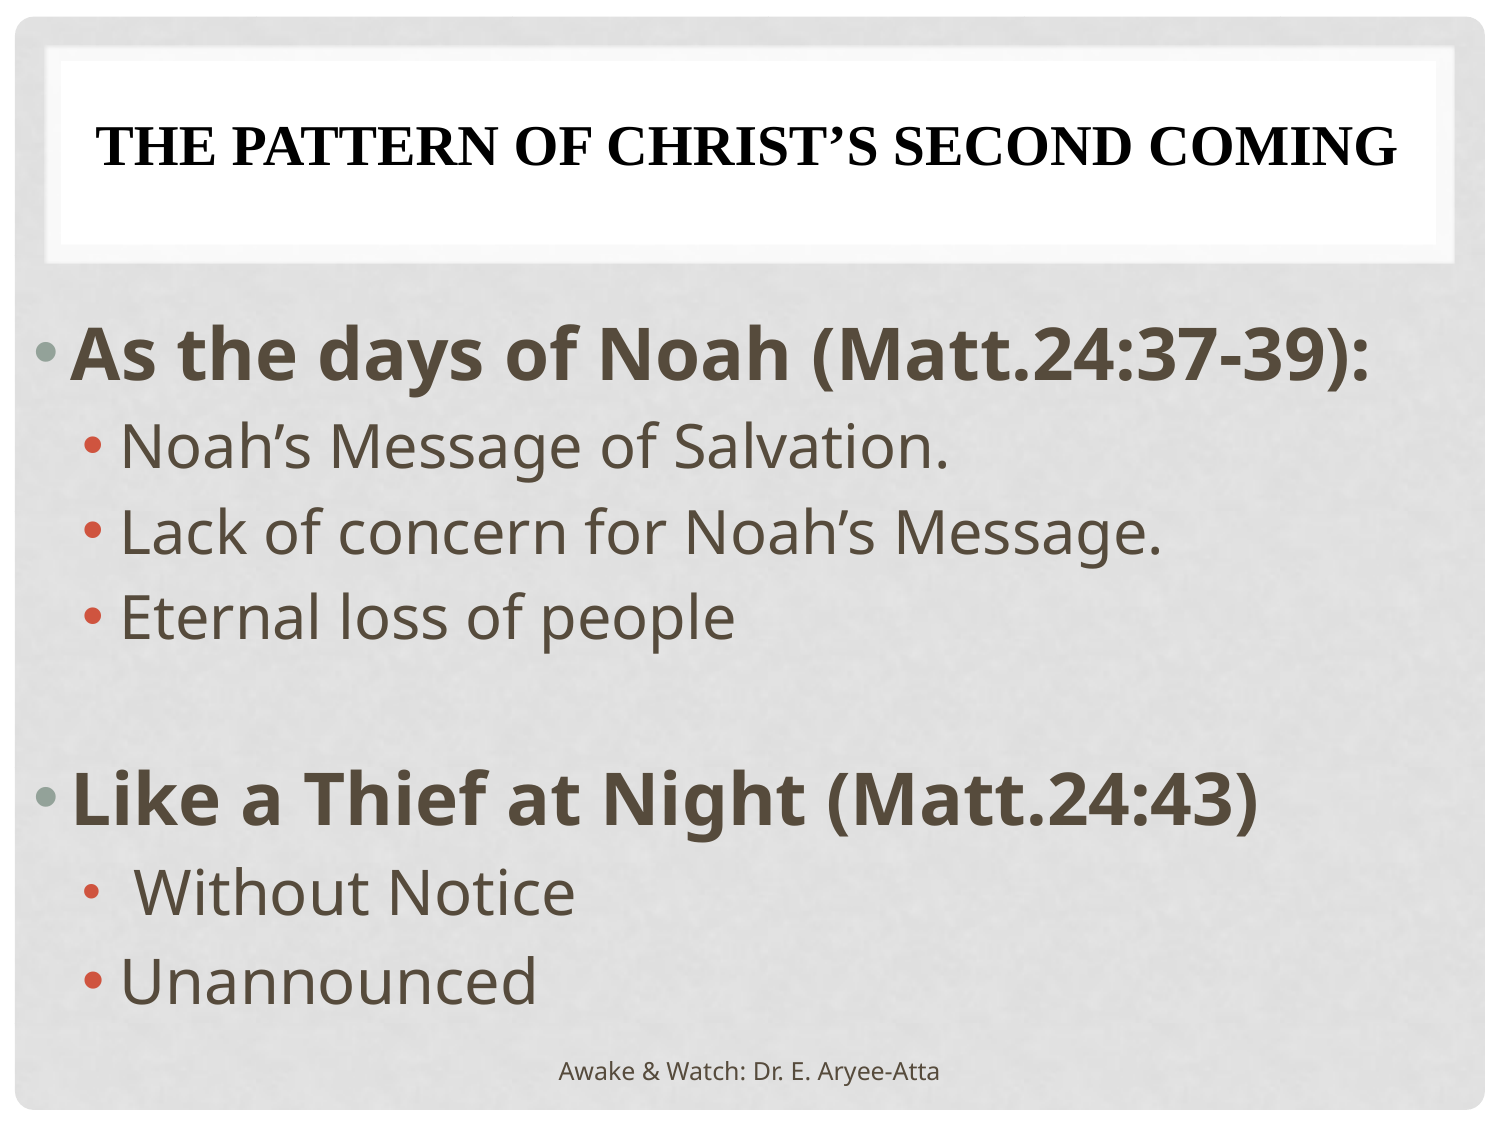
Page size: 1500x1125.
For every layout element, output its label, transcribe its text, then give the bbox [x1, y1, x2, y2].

list As the days of Noah (Matt.24:37-39): Noah’s Message of Salvation. Lack of concern for Noah’s Message. Eternal loss of people Like a Thief at Night (Matt.24:43) Without Notice Unannounced [0, 299, 1500, 1038]
title THE PATTERN OF CHRIST’S SECOND COMING [69, 66, 1425, 263]
footer Awake & Watch: Dr. E. Aryee-Atta [512, 1042, 988, 1103]
